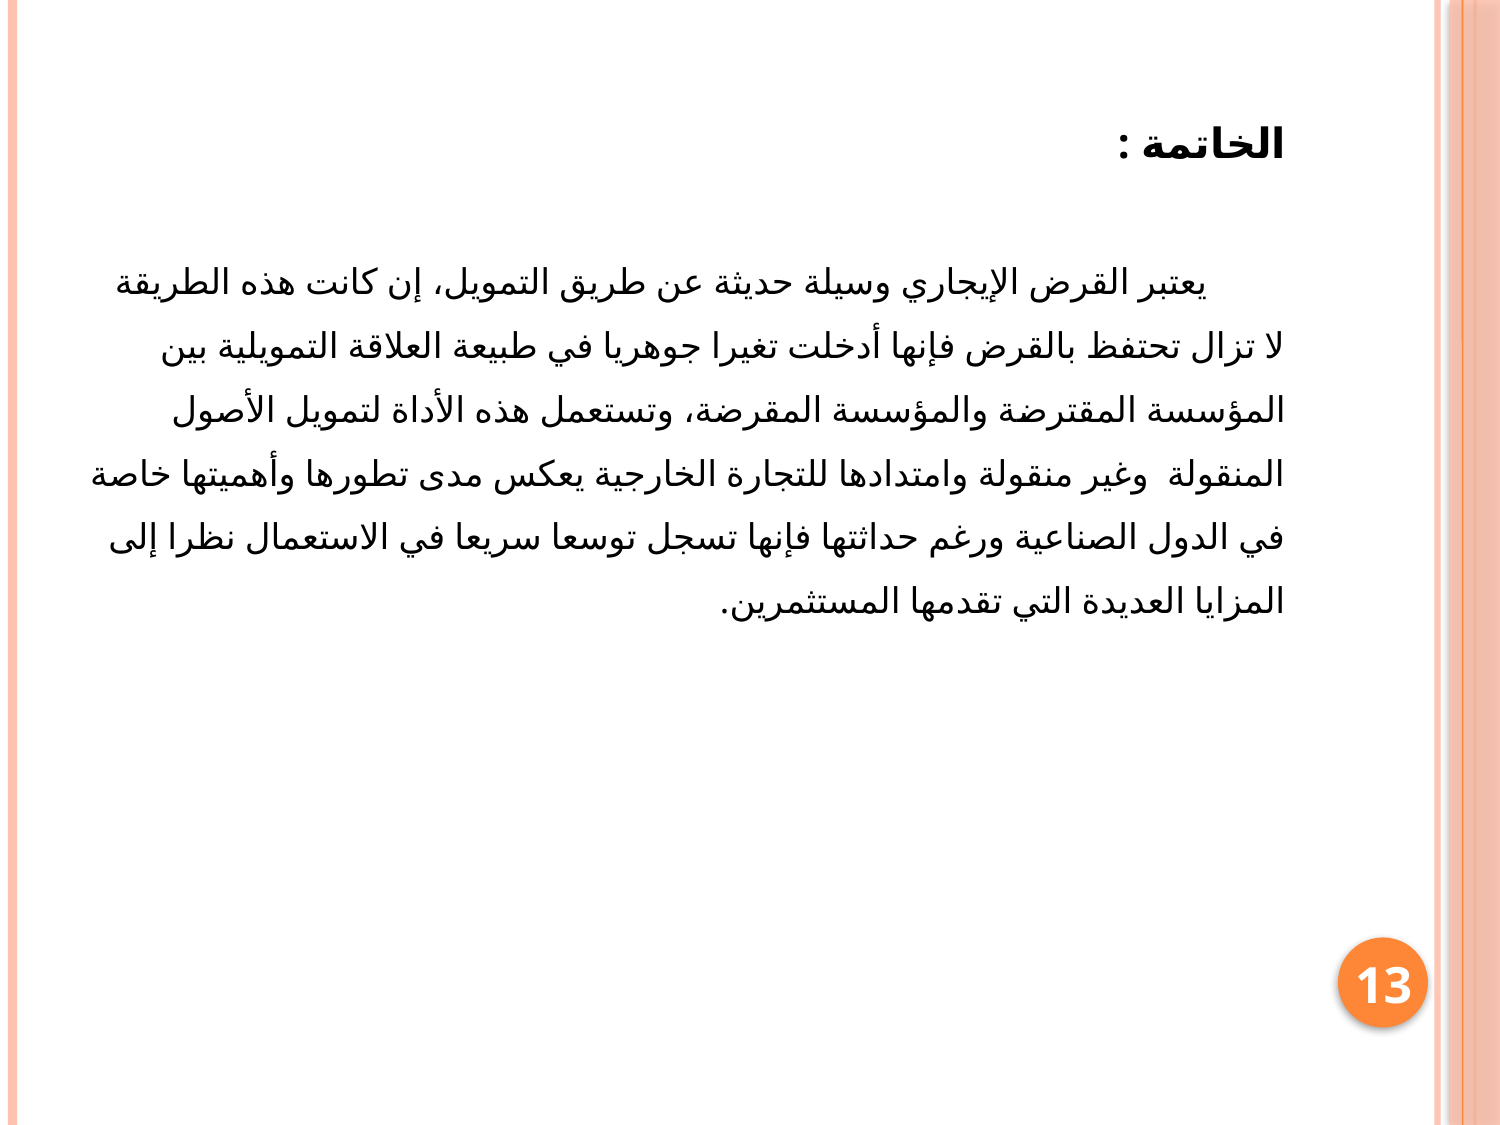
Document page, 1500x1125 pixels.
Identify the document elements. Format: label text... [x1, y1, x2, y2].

title الخاتمة : يعتبر القرض الإيجاري وسيلة حديثة عن طريق التمويل، إن كانت هذه الطريقة لا تزال تحتفظ بالقرض فإنها أدخلت تغيرا جوهريا في طبيعة العلاقة التمويلية بين المؤسسة المقترضة والمؤسسة المقرضة، وتستعمل هذه الأداة لتمويل الأصول المنقولة وغير منقولة وامتدادها للتجارة الخارجية يعكس مدى تطورها وأهميتها خاصة في الدول الصناعية ورغم حداثتها فإنها تسجل توسعا سريعا في الاستعمال نظرا إلى المزايا العديدة التي تقدمها المستثمرين. [75, 45, 1301, 997]
slide_number 13 [1333, 940, 1434, 1027]
